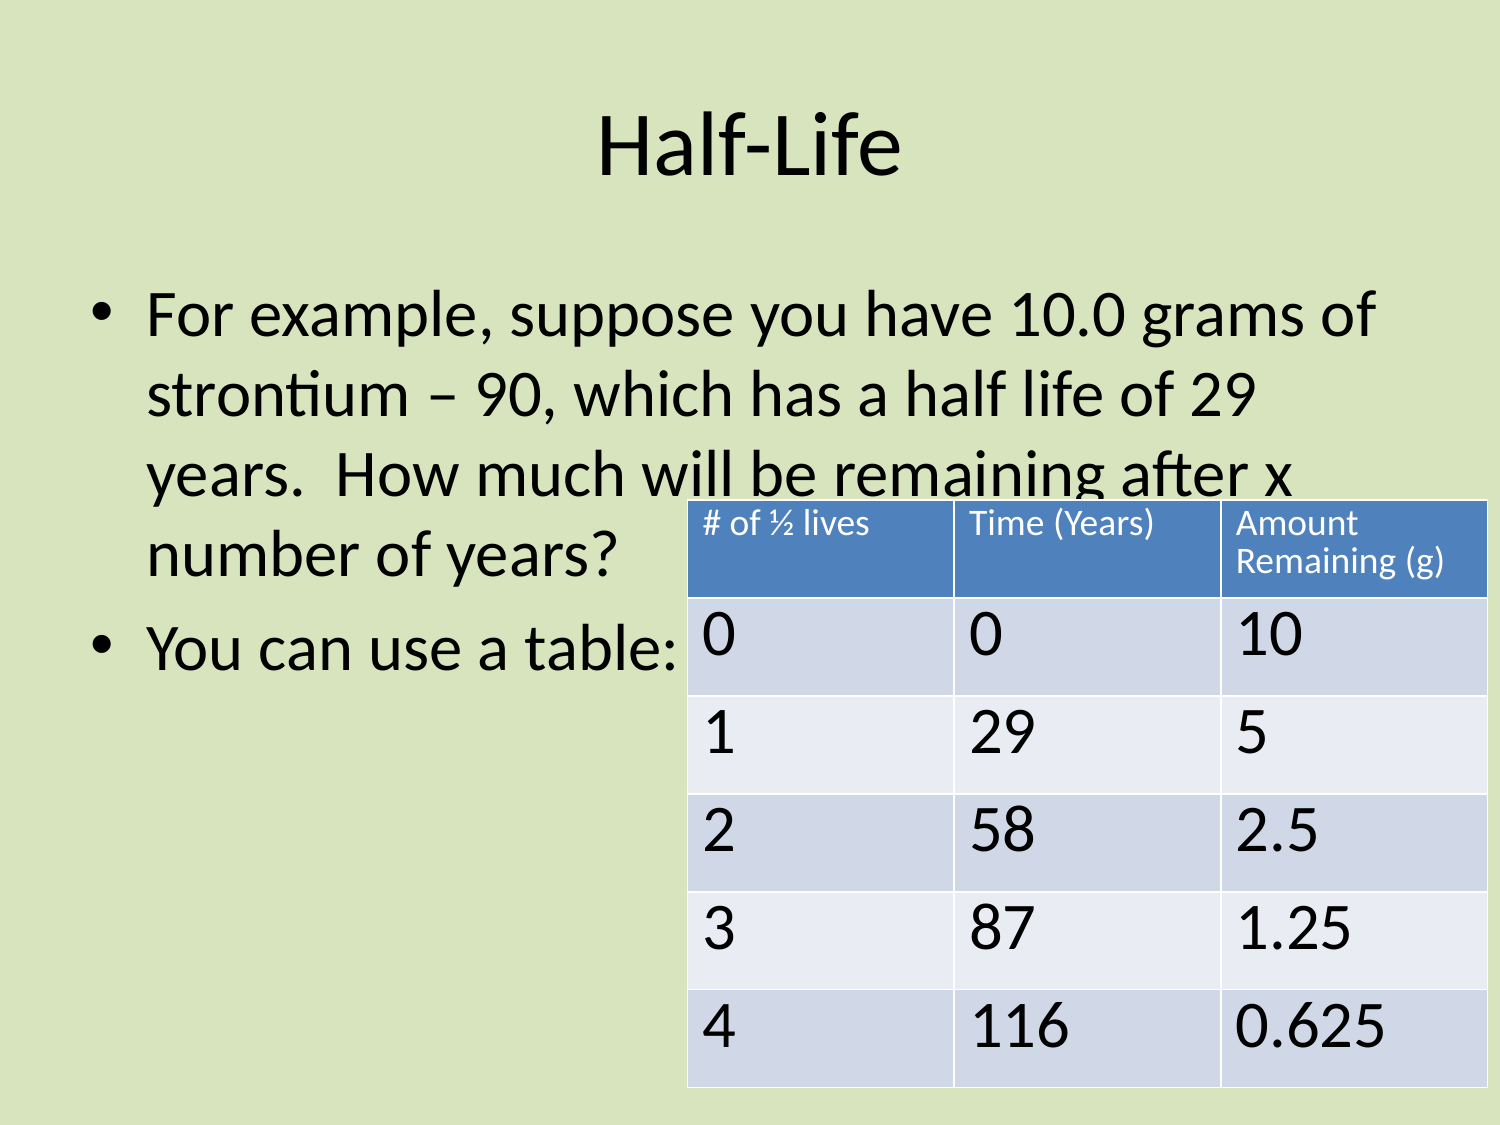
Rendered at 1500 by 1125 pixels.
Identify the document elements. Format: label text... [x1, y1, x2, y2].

list For example, suppose you have 10.0 grams of strontium – 90, which has a half life of 29 years. How much will be remaining after x number of years? You can use a table: [75, 262, 1425, 1005]
table_cell 1.25 [1222, 893, 1487, 989]
table_cell 10 [1222, 599, 1487, 695]
table_cell 116 [955, 990, 1220, 1087]
table_header Amount Remaining (g) [1222, 501, 1487, 597]
table_cell 3 [688, 893, 953, 989]
table_cell 29 [955, 697, 1220, 793]
table_cell 1 [688, 697, 953, 793]
table_cell 58 [955, 795, 1220, 891]
table_cell 0 [955, 599, 1220, 695]
table_cell 87 [955, 893, 1220, 989]
table_cell 0.625 [1222, 990, 1487, 1087]
table_cell 2 [688, 795, 953, 891]
table_header # of ½ lives [688, 501, 953, 597]
table_header Time (Years) [955, 501, 1220, 597]
table_cell 2.5 [1222, 795, 1487, 891]
table_cell 0 [688, 599, 953, 695]
title Half-Life [75, 45, 1425, 233]
table_cell 5 [1222, 697, 1487, 793]
table_cell 4 [688, 990, 953, 1087]
